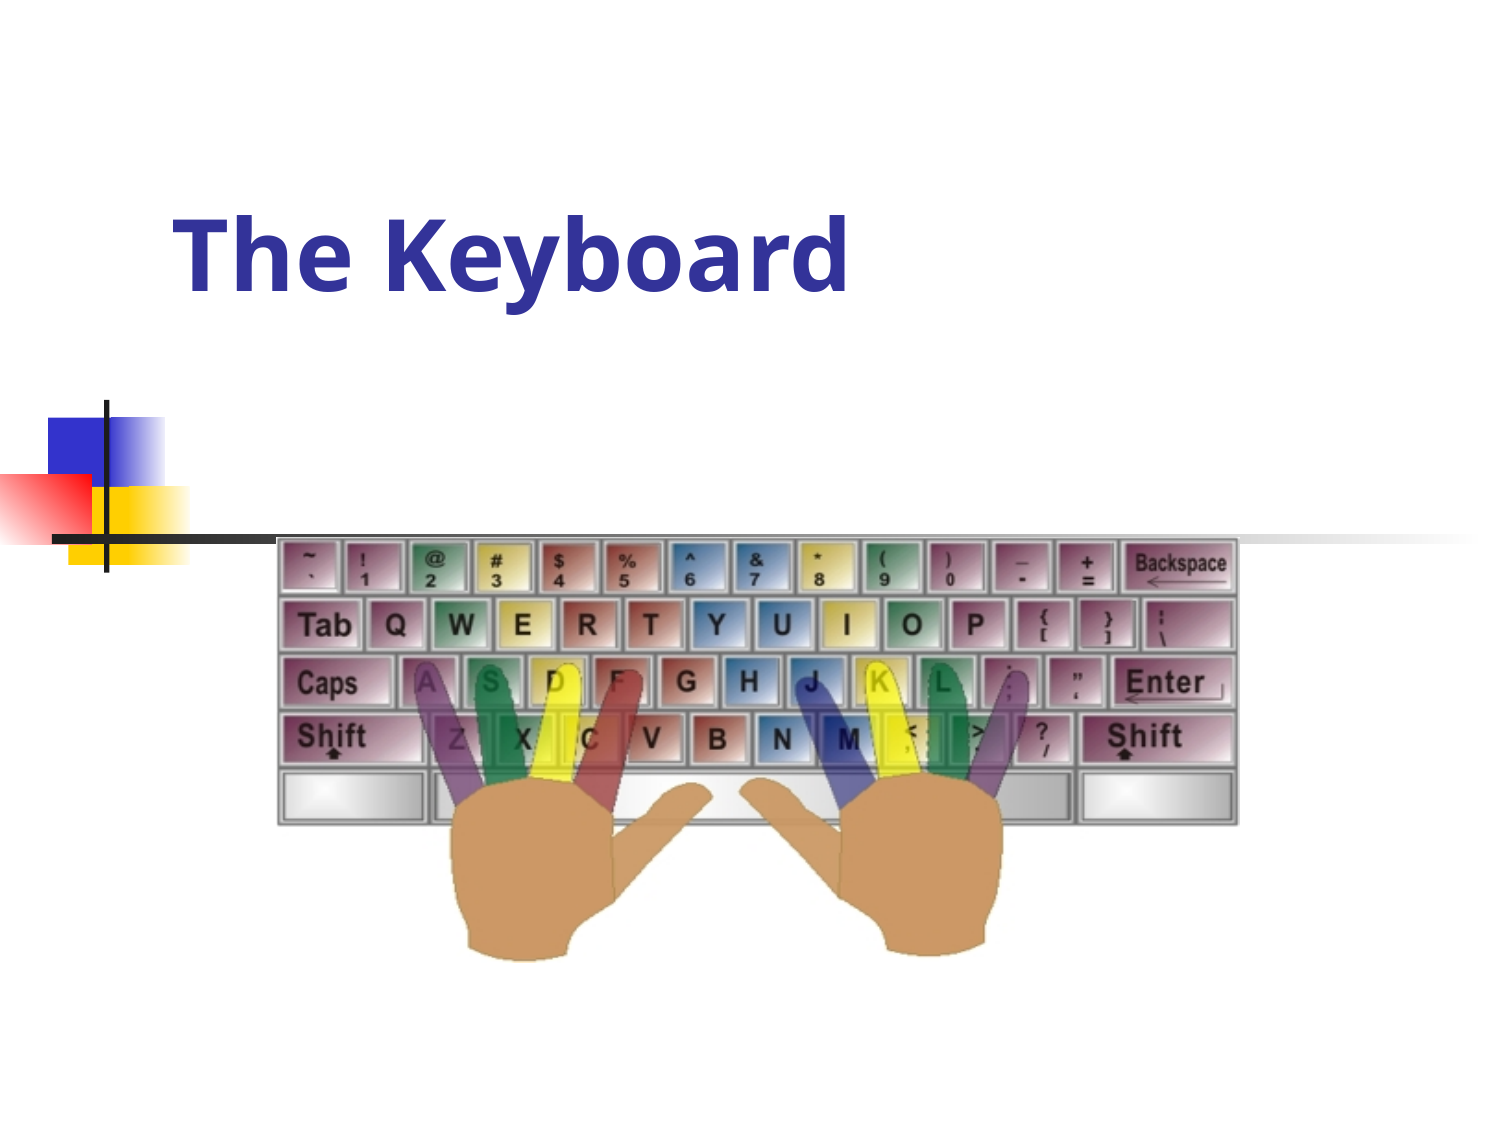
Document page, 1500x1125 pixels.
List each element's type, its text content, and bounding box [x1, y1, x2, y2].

text_box The Keyboard [156, 131, 1457, 320]
picture [276, 537, 1240, 963]
